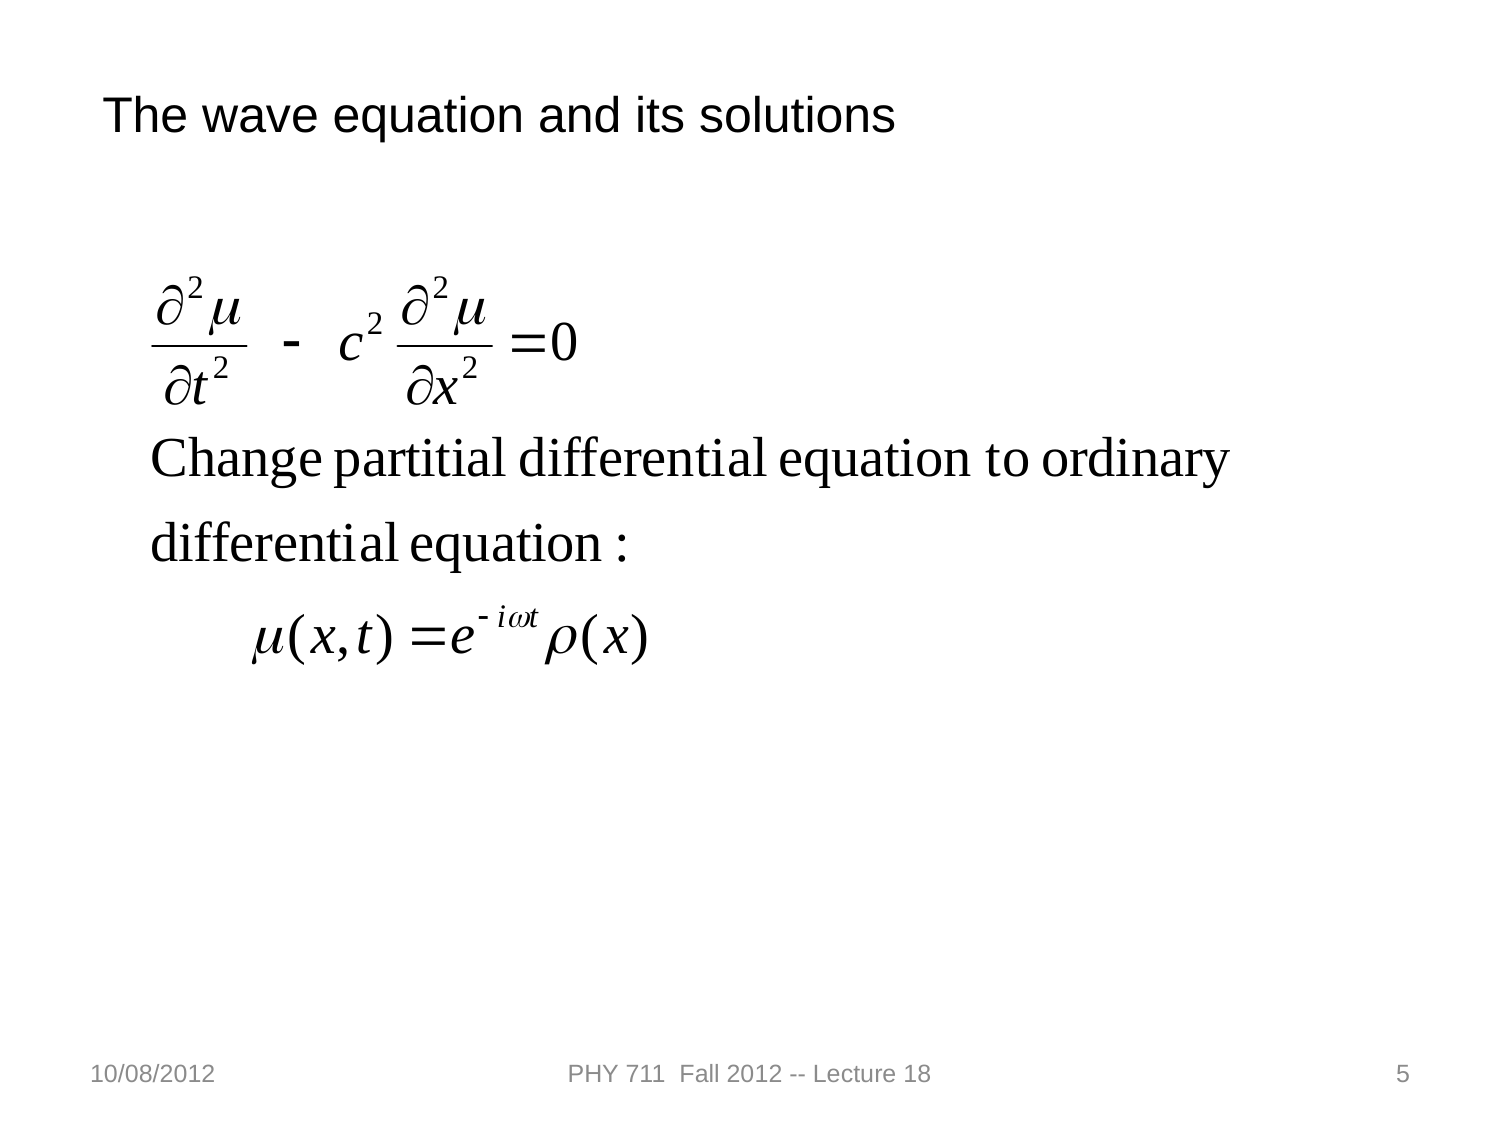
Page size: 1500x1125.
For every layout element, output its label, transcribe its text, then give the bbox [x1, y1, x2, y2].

footer PHY 711 Fall 2012 -- Lecture 18 [512, 1042, 988, 1103]
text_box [142, 262, 1258, 678]
slide_number 5 [1074, 1042, 1425, 1103]
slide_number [75, 1042, 425, 1103]
text_box The wave equation and its solutions [87, 74, 1313, 150]
